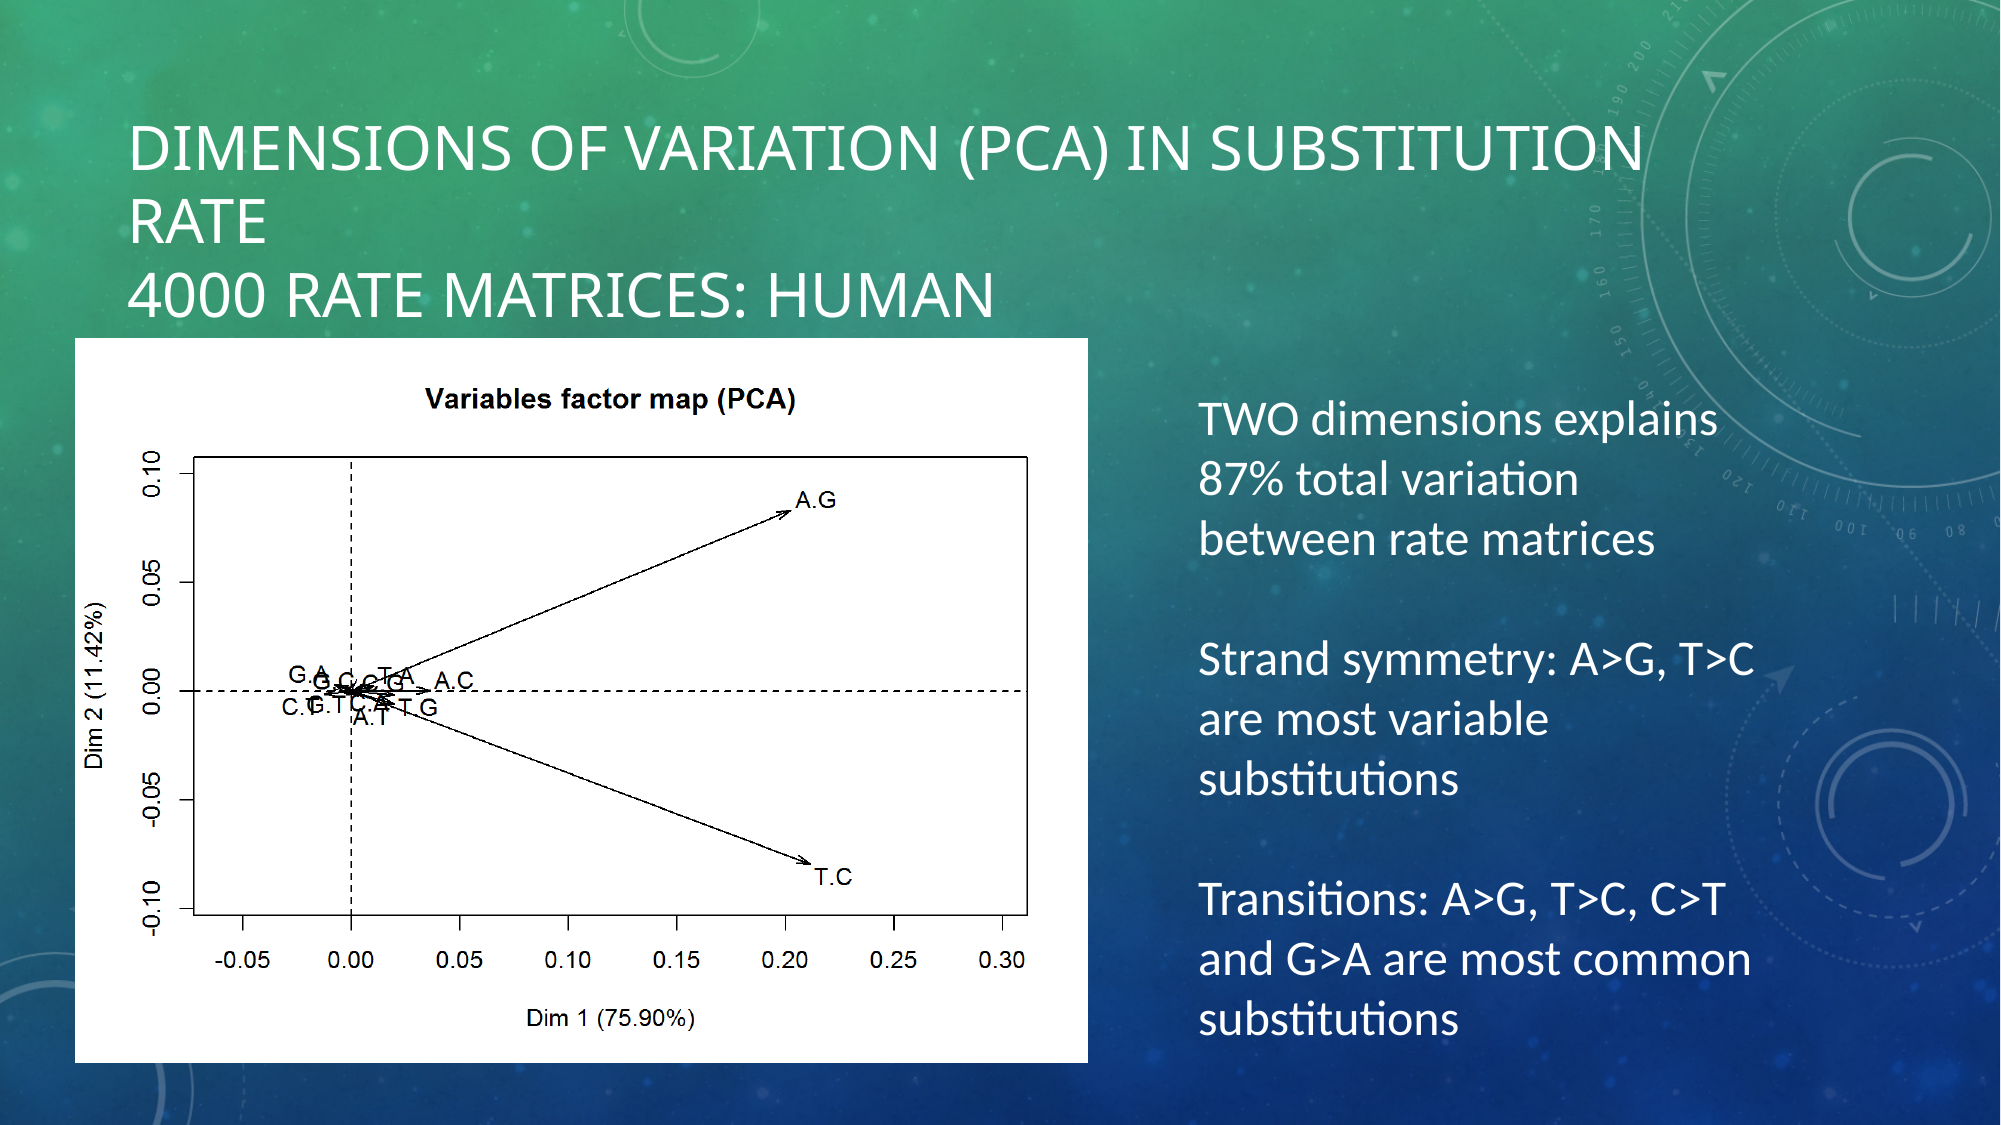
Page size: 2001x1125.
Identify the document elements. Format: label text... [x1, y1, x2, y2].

title Dimensions of variation (PCA) in substitution rate 4000 rate matrices: human [112, 99, 1775, 339]
picture [0, 0, 2001, 1125]
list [74, 338, 1088, 1063]
text_box TWO dimensions explains 87% total variation between rate matrices Strand symmetry: A>G, T>C are most variable substitutions Transitions: A>G, T>C, C>T and G>A are most common substitutions [1183, 377, 1775, 1053]
